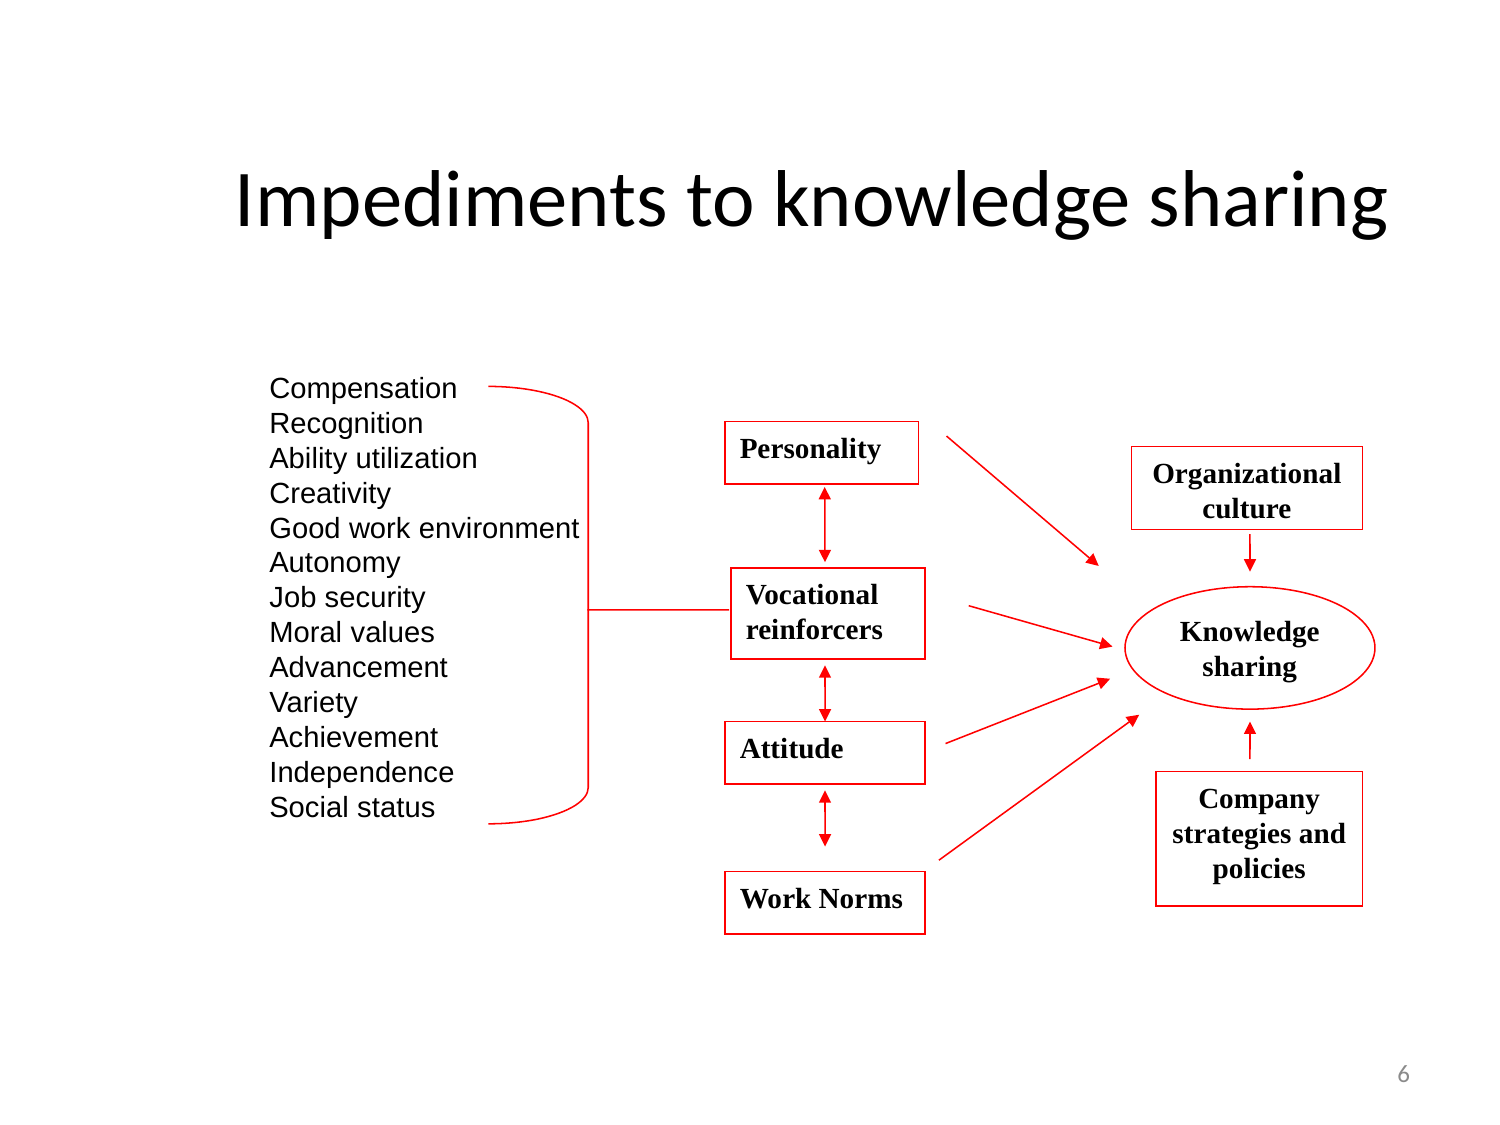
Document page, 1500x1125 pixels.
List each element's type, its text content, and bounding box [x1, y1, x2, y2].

slide_number 6 [1074, 1042, 1425, 1103]
title Impediments to knowledge sharing [174, 99, 1450, 288]
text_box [253, 361, 1376, 935]
